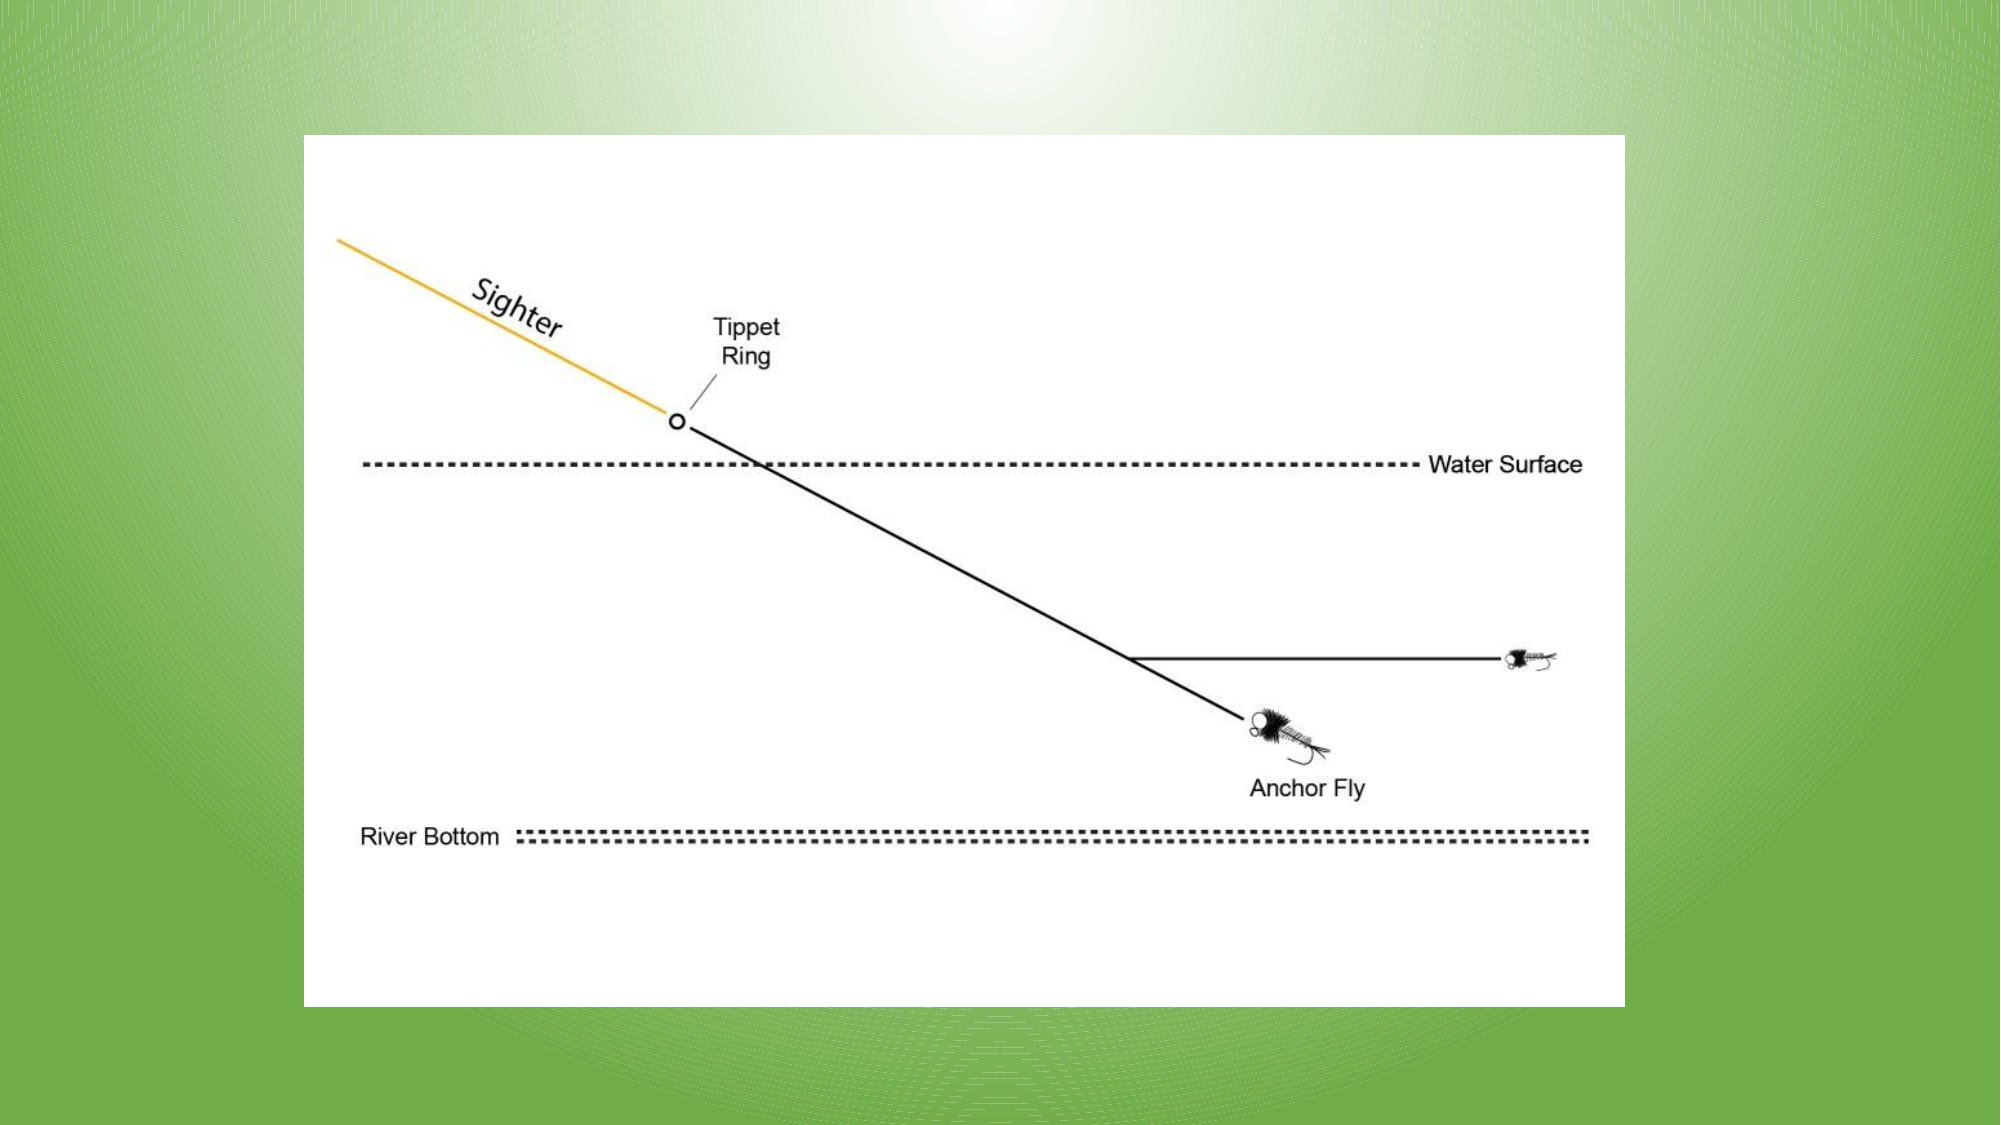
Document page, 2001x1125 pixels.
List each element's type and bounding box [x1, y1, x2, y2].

list [304, 135, 1625, 1007]
